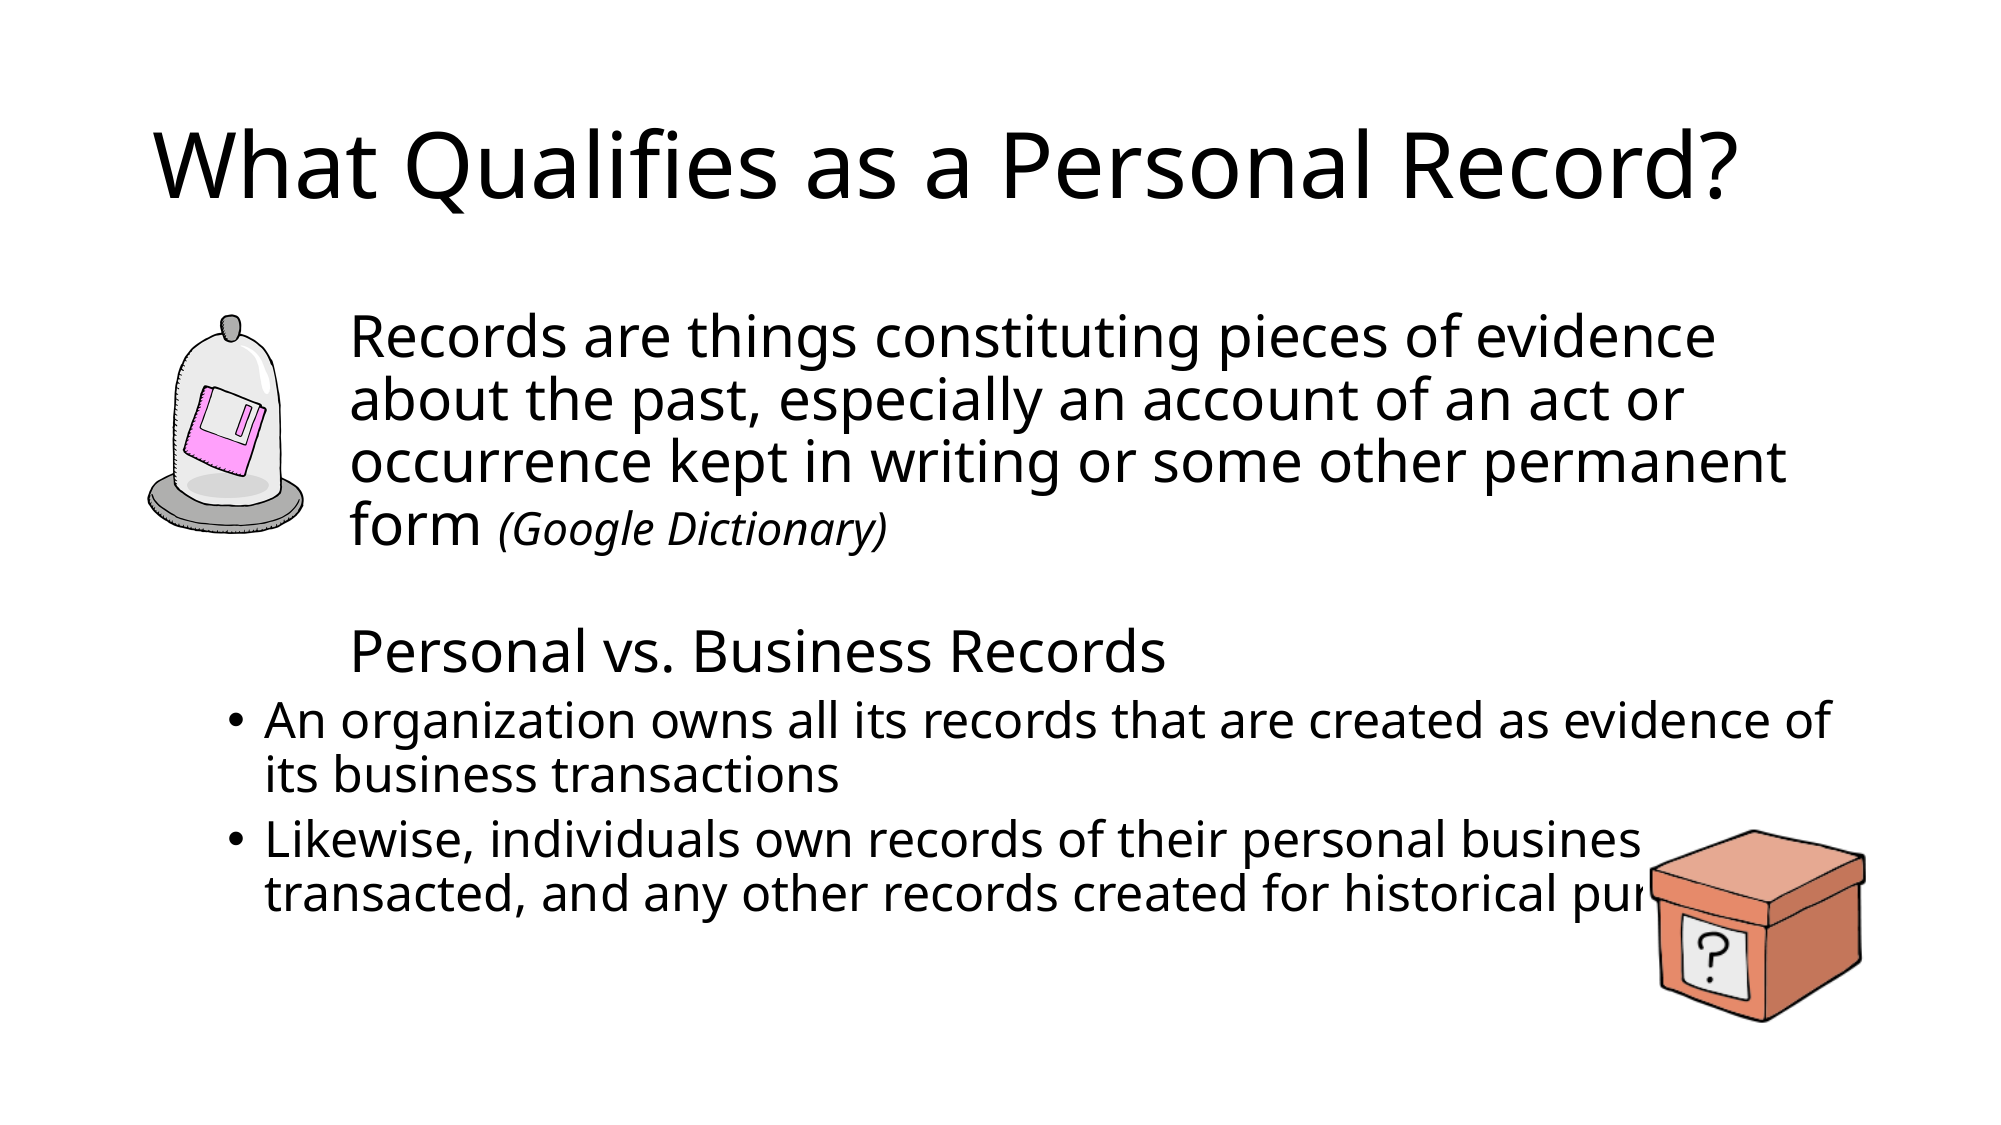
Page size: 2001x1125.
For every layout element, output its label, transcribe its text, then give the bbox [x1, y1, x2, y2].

picture [137, 299, 316, 551]
title What Qualifies as a Personal Record? [137, 59, 1863, 278]
picture [1643, 819, 1875, 1036]
list Records are things constituting pieces of evidence about the past, especially an account of an act or occurrence kept in writing or some other permanent form (Google Dictionary) Personal vs. Business Records An organization owns all its records that are created as evidence of its business transactions Likewise, individuals own records of their personal business transacted, and any other records created for historical purposes [137, 299, 1863, 1014]
